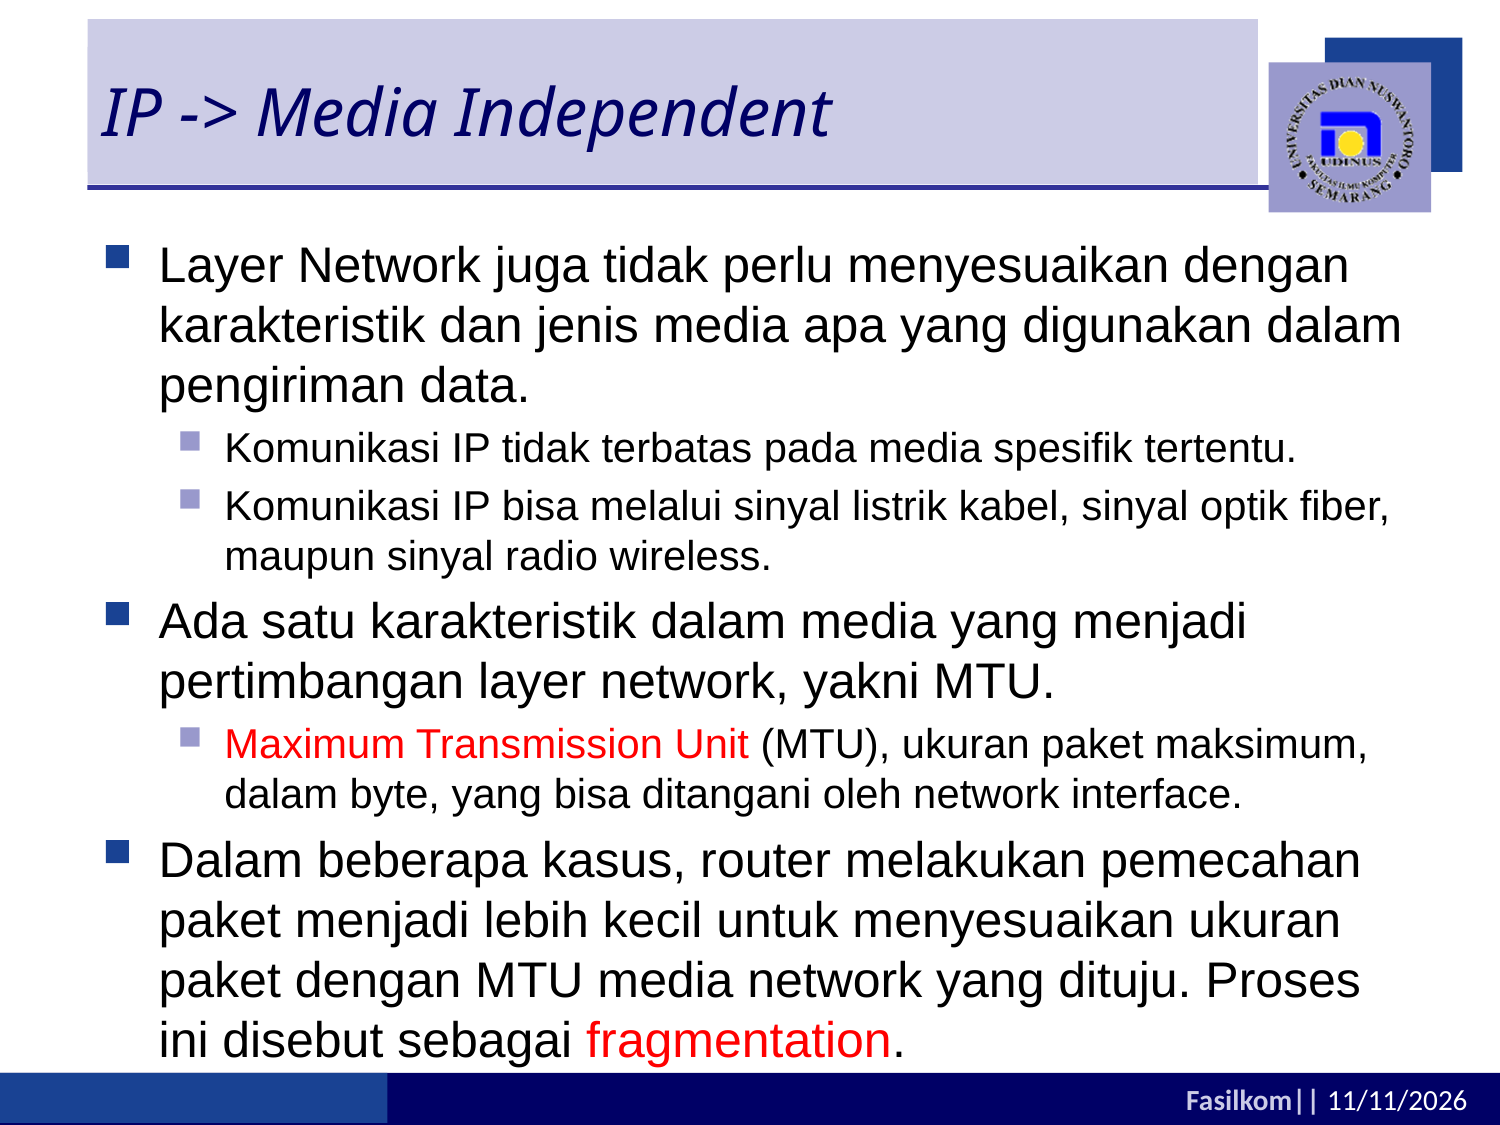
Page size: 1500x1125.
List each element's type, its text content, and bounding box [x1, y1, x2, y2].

title IP -> Media Independent [87, 46, 1238, 172]
picture [1273, 62, 1427, 216]
list Layer Network juga tidak perlu menyesuaikan dengan karakteristik dan jenis media apa yang digunakan dalam pengiriman data. Komunikasi IP tidak terbatas pada media spesifik tertentu. Komunikasi IP bisa melalui sinyal listrik kabel, sinyal optik fiber, maupun sinyal radio wireless. Ada satu karakteristik dalam media yang menjadi pertimbangan layer network, yakni MTU. Maximum Transmission Unit (MTU), ukuran paket maksimum, dalam byte, yang bisa ditangani oleh network interface. Dalam beberapa kasus, router melakukan pemecahan paket menjadi lebih kecil untuk menyesuaikan ukuran paket dengan MTU media network yang dituju. Proses ini disebut sebagai fragmentation. [87, 224, 1425, 1000]
